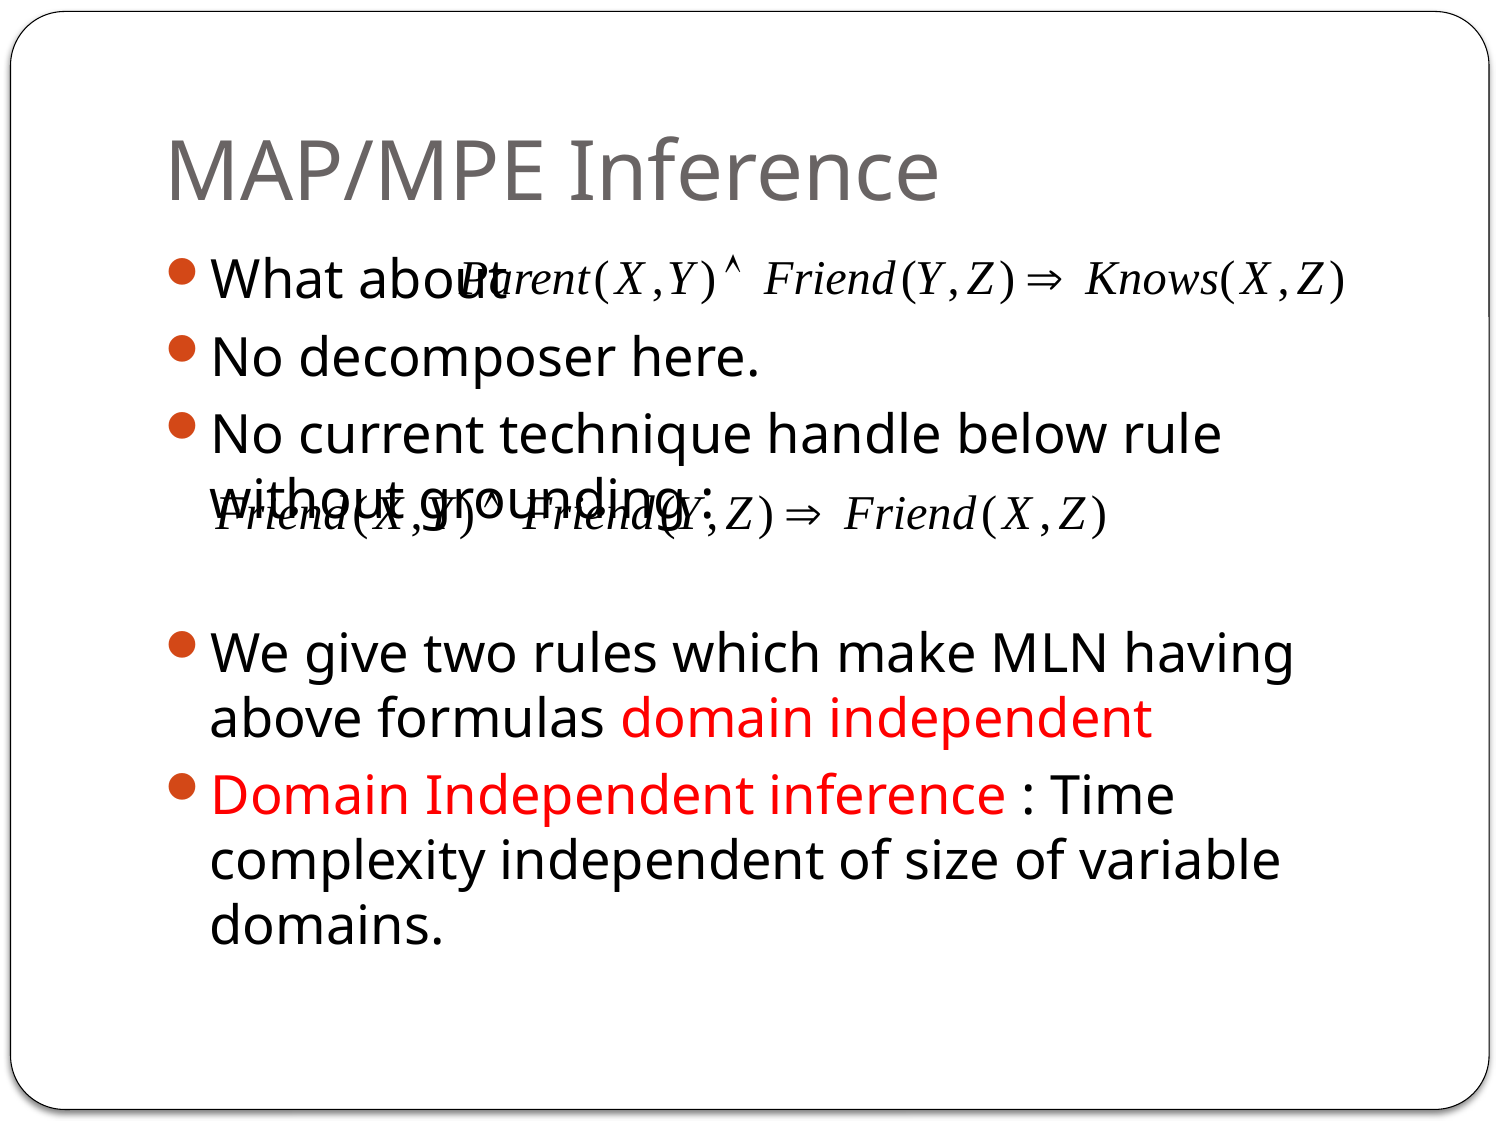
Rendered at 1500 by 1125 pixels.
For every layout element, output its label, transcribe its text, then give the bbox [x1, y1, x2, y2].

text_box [206, 484, 1115, 551]
title MAP/MPE Inference [150, 45, 1425, 233]
list What about No decomposer here. No current technique handle below rule without grounding : We give two rules which make MLN having above formulas domain independent Domain Independent inference : Time complexity independent of size of variable domains. [150, 237, 1425, 988]
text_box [449, 249, 1355, 315]
